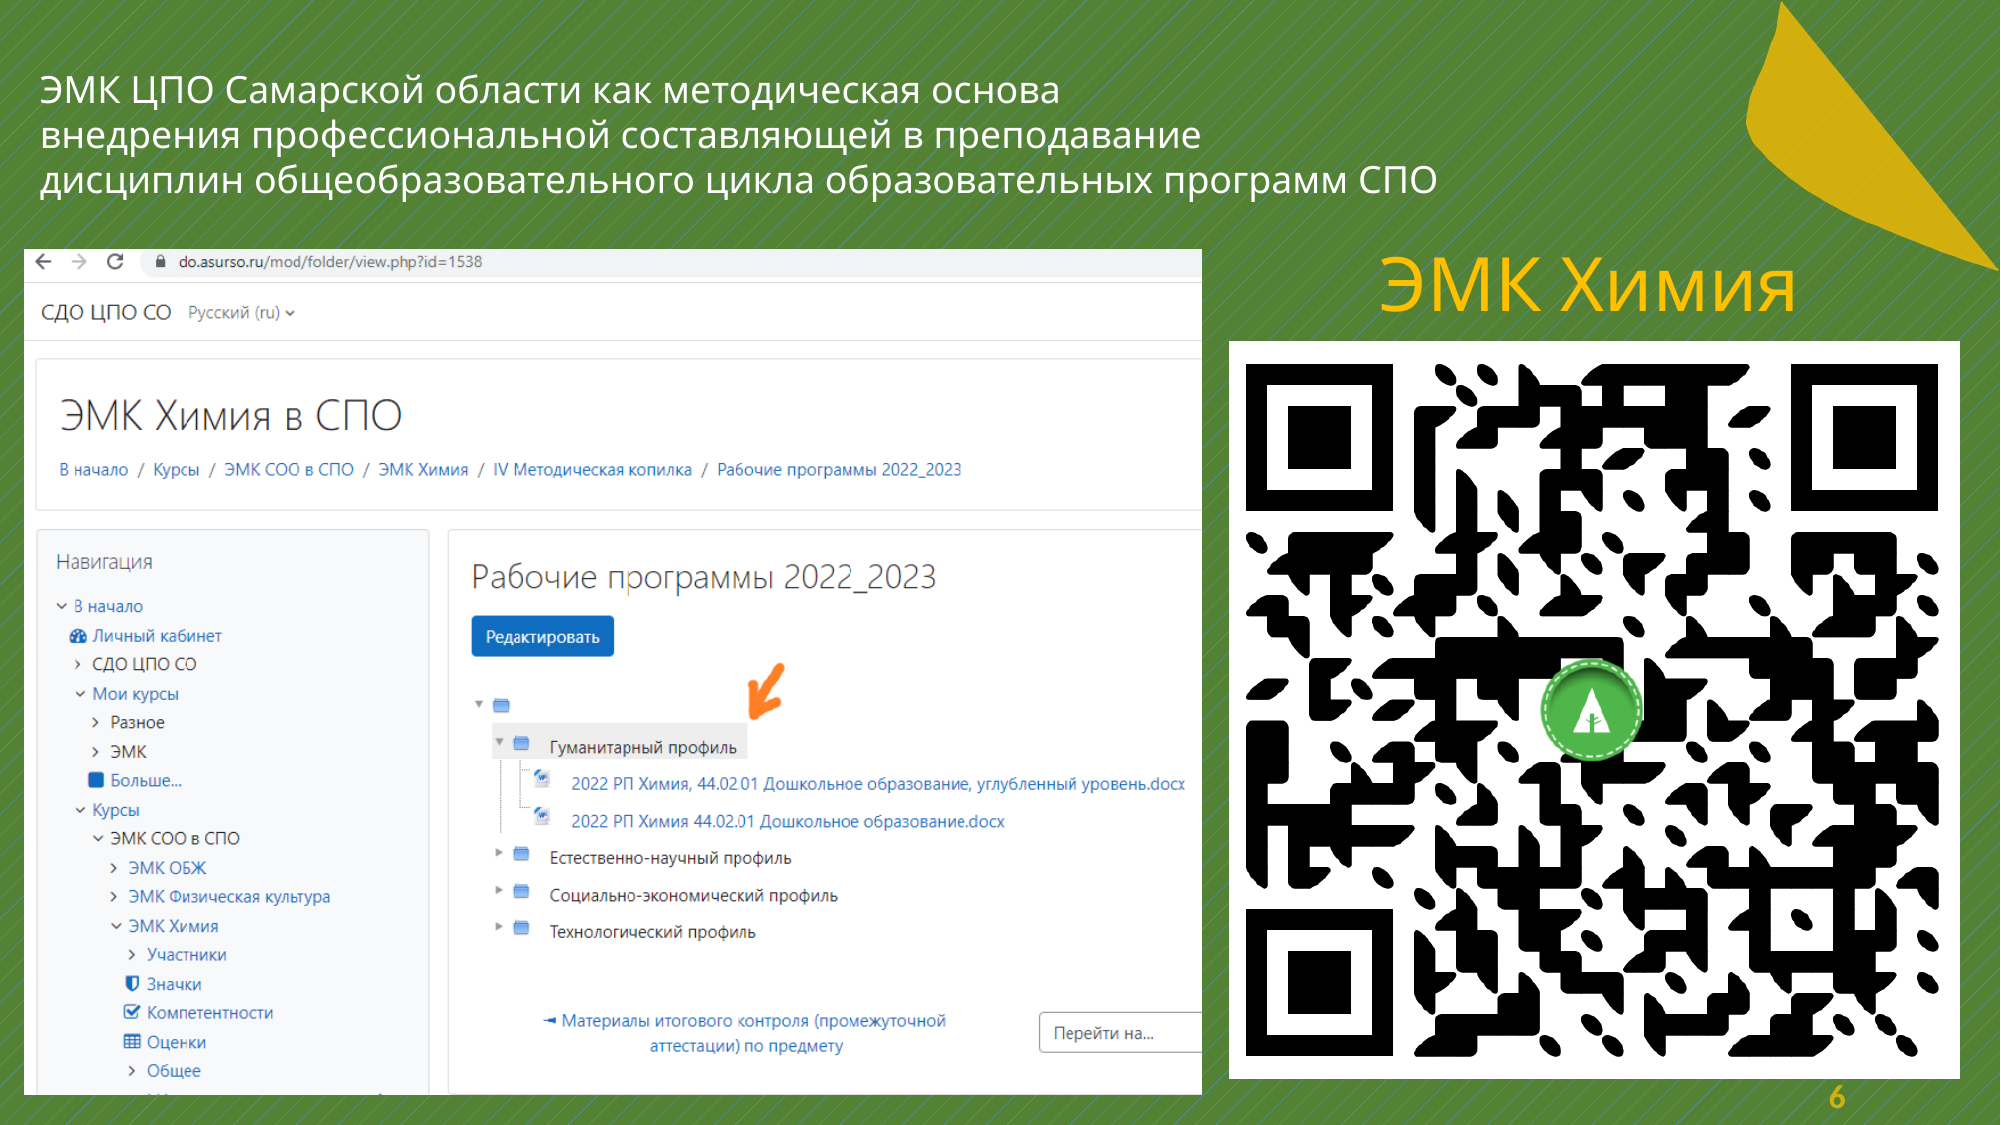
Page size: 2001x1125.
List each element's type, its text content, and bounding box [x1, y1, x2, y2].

text_box [1838, 127, 1999, 271]
slide_number 6 [1410, 1080, 1861, 1125]
text_box ЭМК ЦПО Самарской области как методическая основа внедрения профессиональной составляющей в преподавание дисциплин общеобразовательного цикла образовательных программ СПО [24, 59, 1883, 209]
text_box ЭМК Химия [1364, 229, 1825, 335]
text_box [1765, 1, 1829, 59]
picture [1229, 341, 1960, 1080]
picture [24, 249, 1202, 1095]
